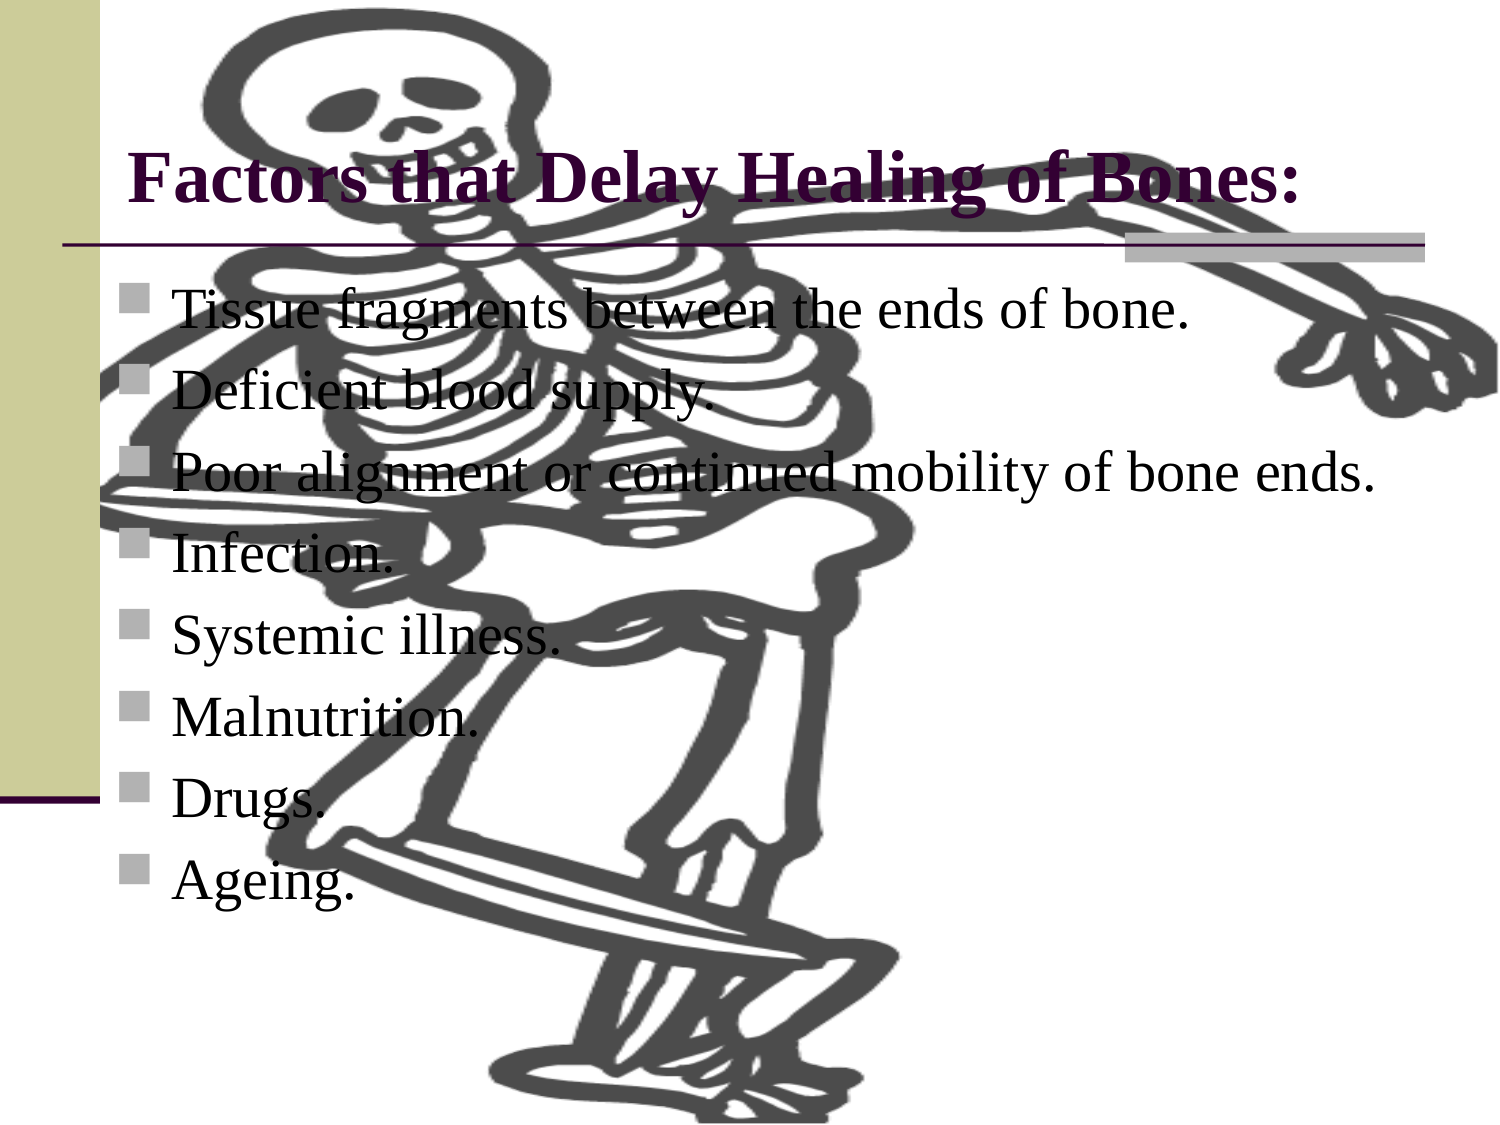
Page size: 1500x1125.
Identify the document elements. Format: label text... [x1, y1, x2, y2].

title Diagnosis [0, 0, 1500, 1125]
list Tissue fragments between the ends of bone. Deficient blood supply. Poor alignment or continued mobility of bone ends. Infection. Systemic illness. Malnutrition. Drugs. Ageing. [99, 262, 1426, 1051]
title Factors that Delay Healing of Bones: [112, 119, 1463, 226]
